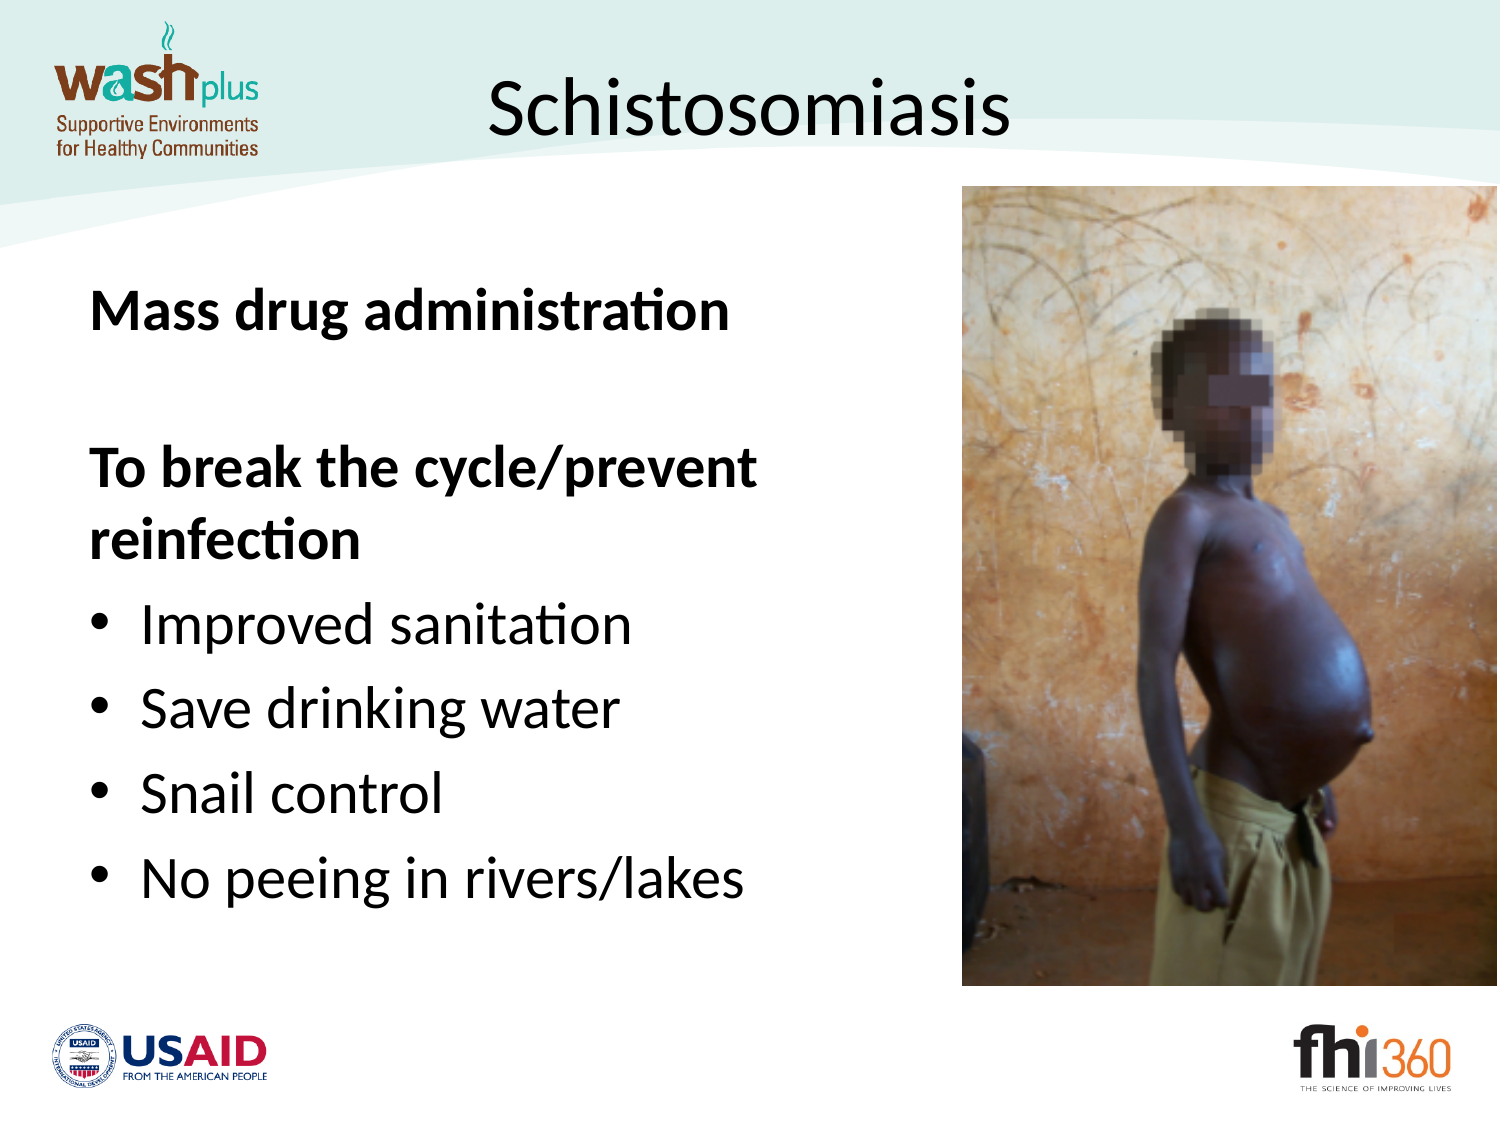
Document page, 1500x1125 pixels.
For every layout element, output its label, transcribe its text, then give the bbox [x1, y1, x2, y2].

picture [52, 1024, 267, 1088]
title Schistosomiasis [75, 45, 1425, 233]
picture [0, 0, 1500, 987]
picture [1287, 1022, 1457, 1093]
list Mass drug administration To break the cycle/prevent reinfection Improved sanitation Save drinking water Snail control No peeing in rivers/lakes [75, 262, 1425, 1005]
